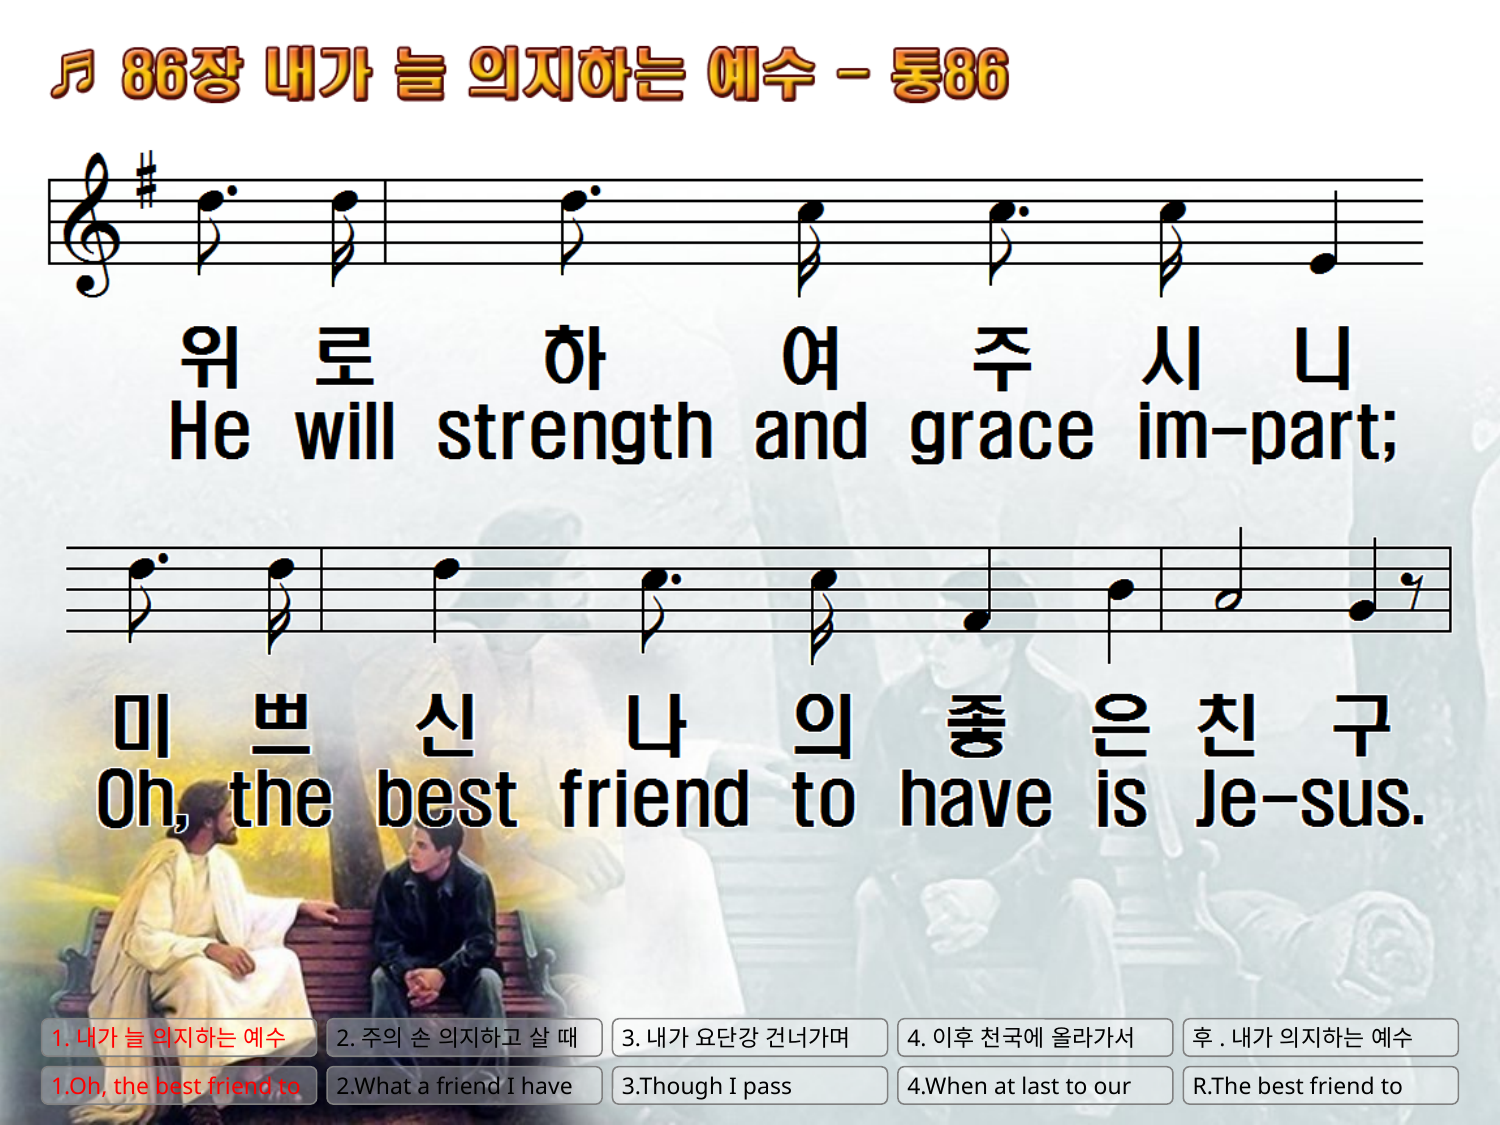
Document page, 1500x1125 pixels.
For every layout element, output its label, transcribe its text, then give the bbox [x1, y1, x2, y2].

text_box 2.What a friend I have [327, 1066, 603, 1105]
text_box 4.When at last to our [897, 1066, 1173, 1105]
picture [0, 0, 1500, 1125]
text_box 후.내가 의지하는 예수 [1183, 1018, 1459, 1057]
text_box 3.Though I pass [612, 1066, 888, 1105]
text_box R.The best friend to [1183, 1066, 1459, 1105]
text_box 4.이후 천국에 올라가서 [897, 1018, 1173, 1057]
text_box 1.내가 늘 의지하는 예수 [41, 1018, 317, 1057]
text_box 2.주의 손 의지하고 살 때 [327, 1018, 603, 1057]
text_box 1.Oh, the best friend to [41, 1066, 317, 1105]
text_box 3.내가 요단강 건너가며 [612, 1018, 888, 1057]
